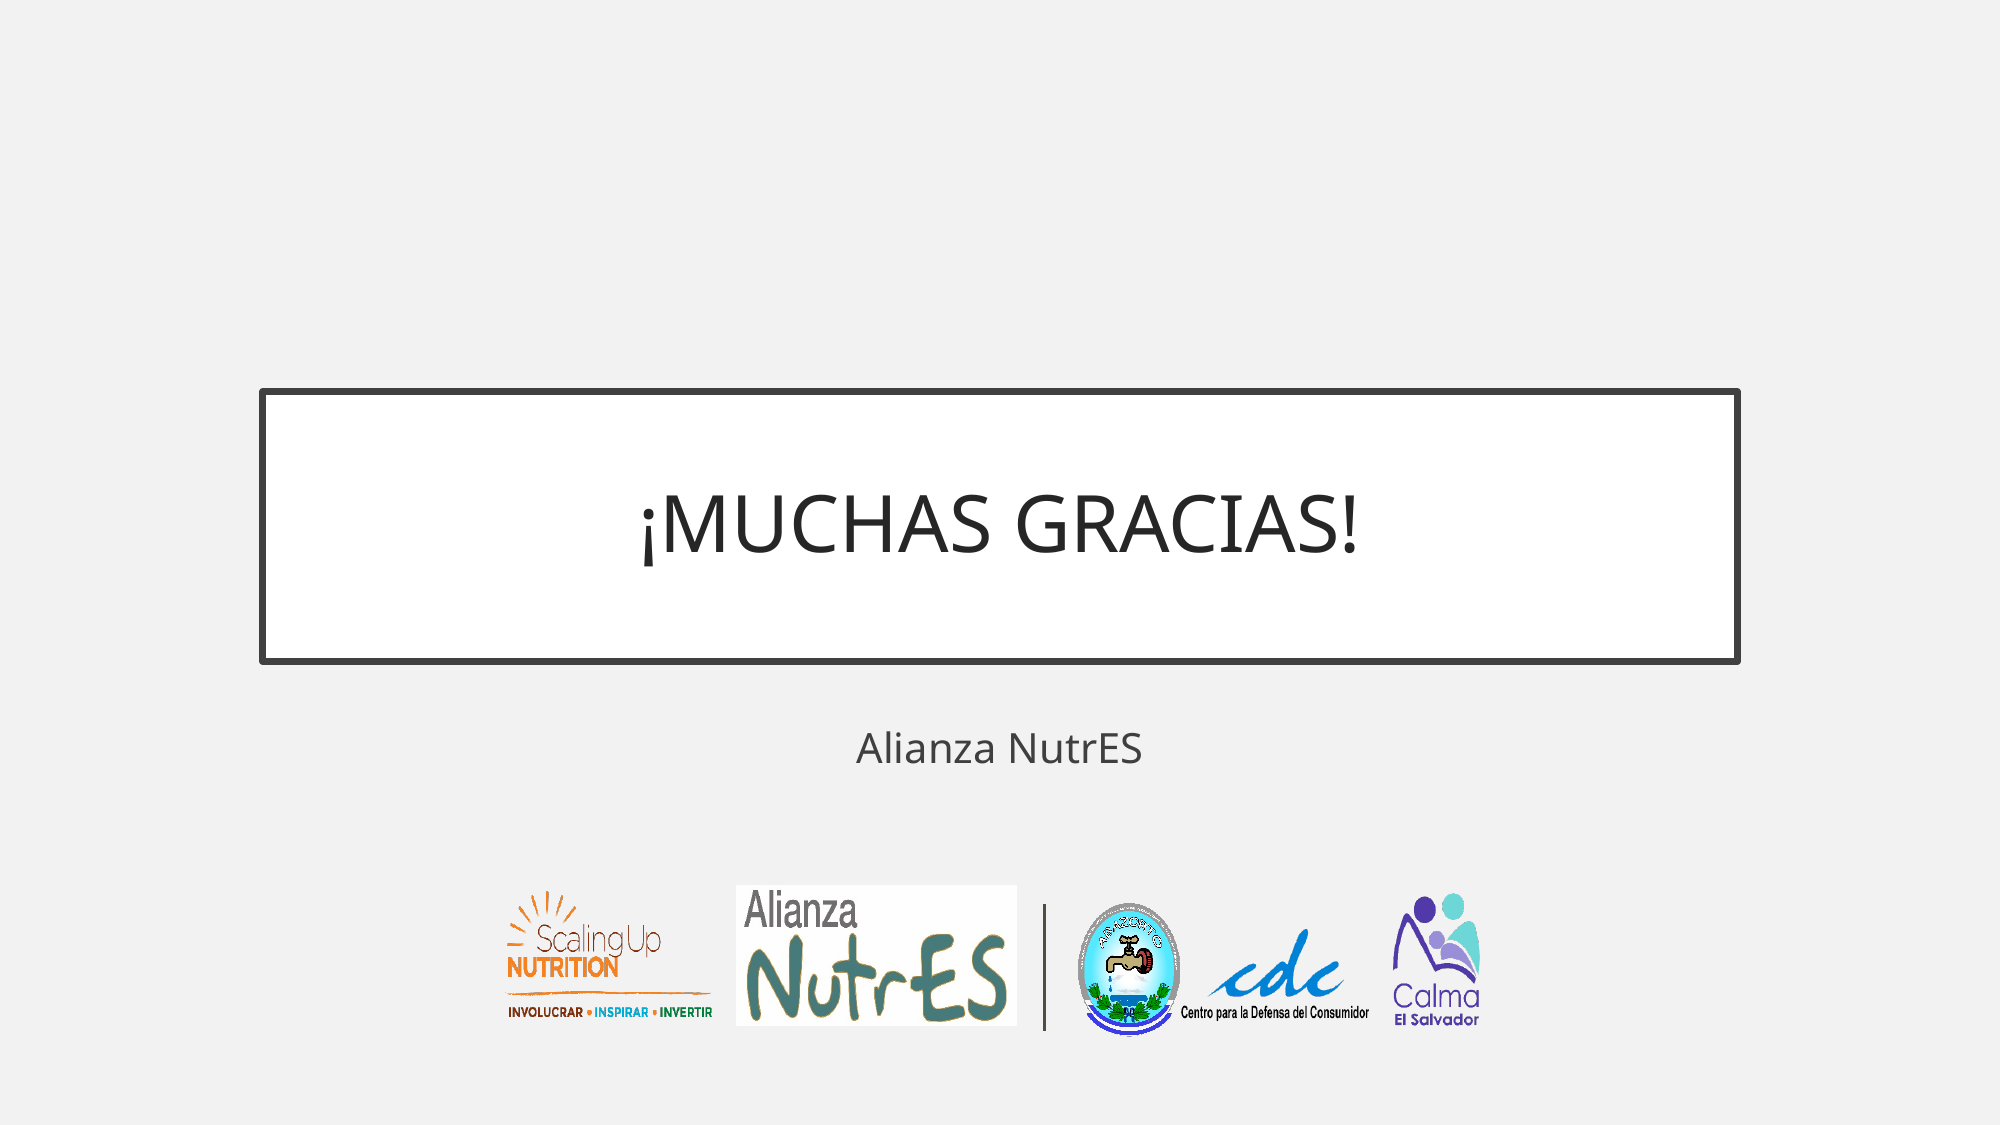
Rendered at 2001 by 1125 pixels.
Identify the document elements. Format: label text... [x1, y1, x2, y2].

subtitle Alianza NutrES [442, 713, 1558, 918]
title ¡MUCHAS GRACIAS! [259, 388, 1741, 665]
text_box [505, 879, 1495, 1061]
